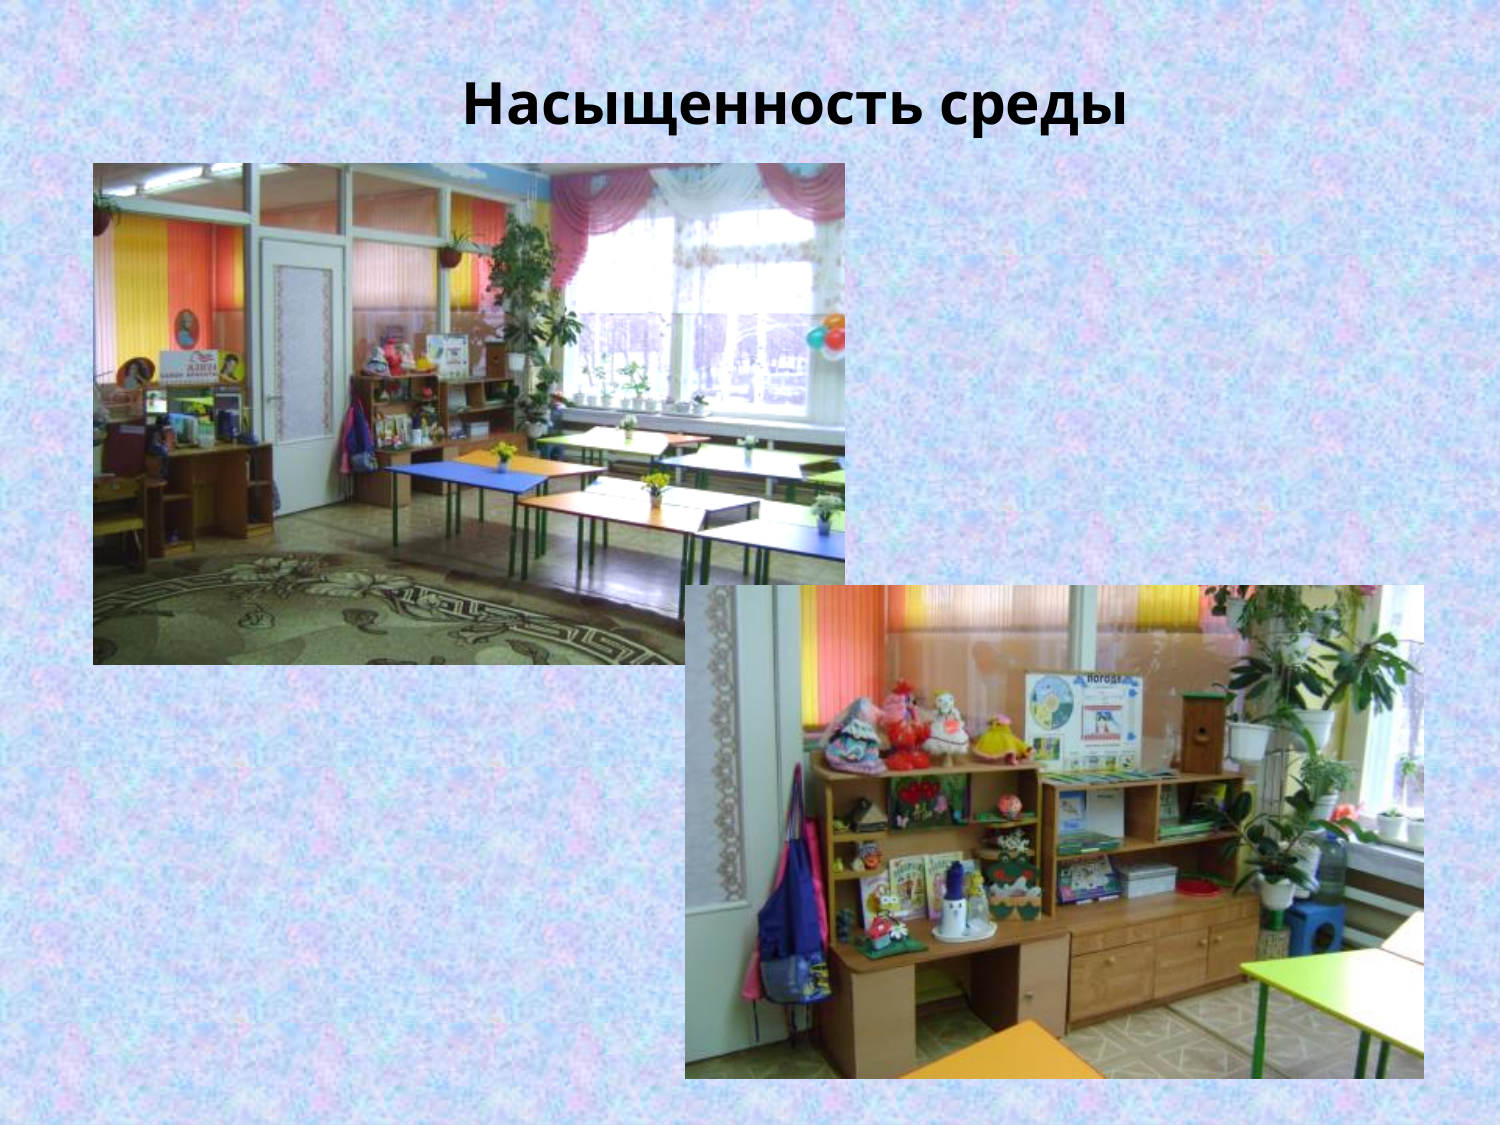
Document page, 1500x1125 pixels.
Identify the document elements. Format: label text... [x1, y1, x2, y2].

picture [0, 0, 1500, 1125]
subtitle Насыщенность среды [269, 58, 1336, 153]
